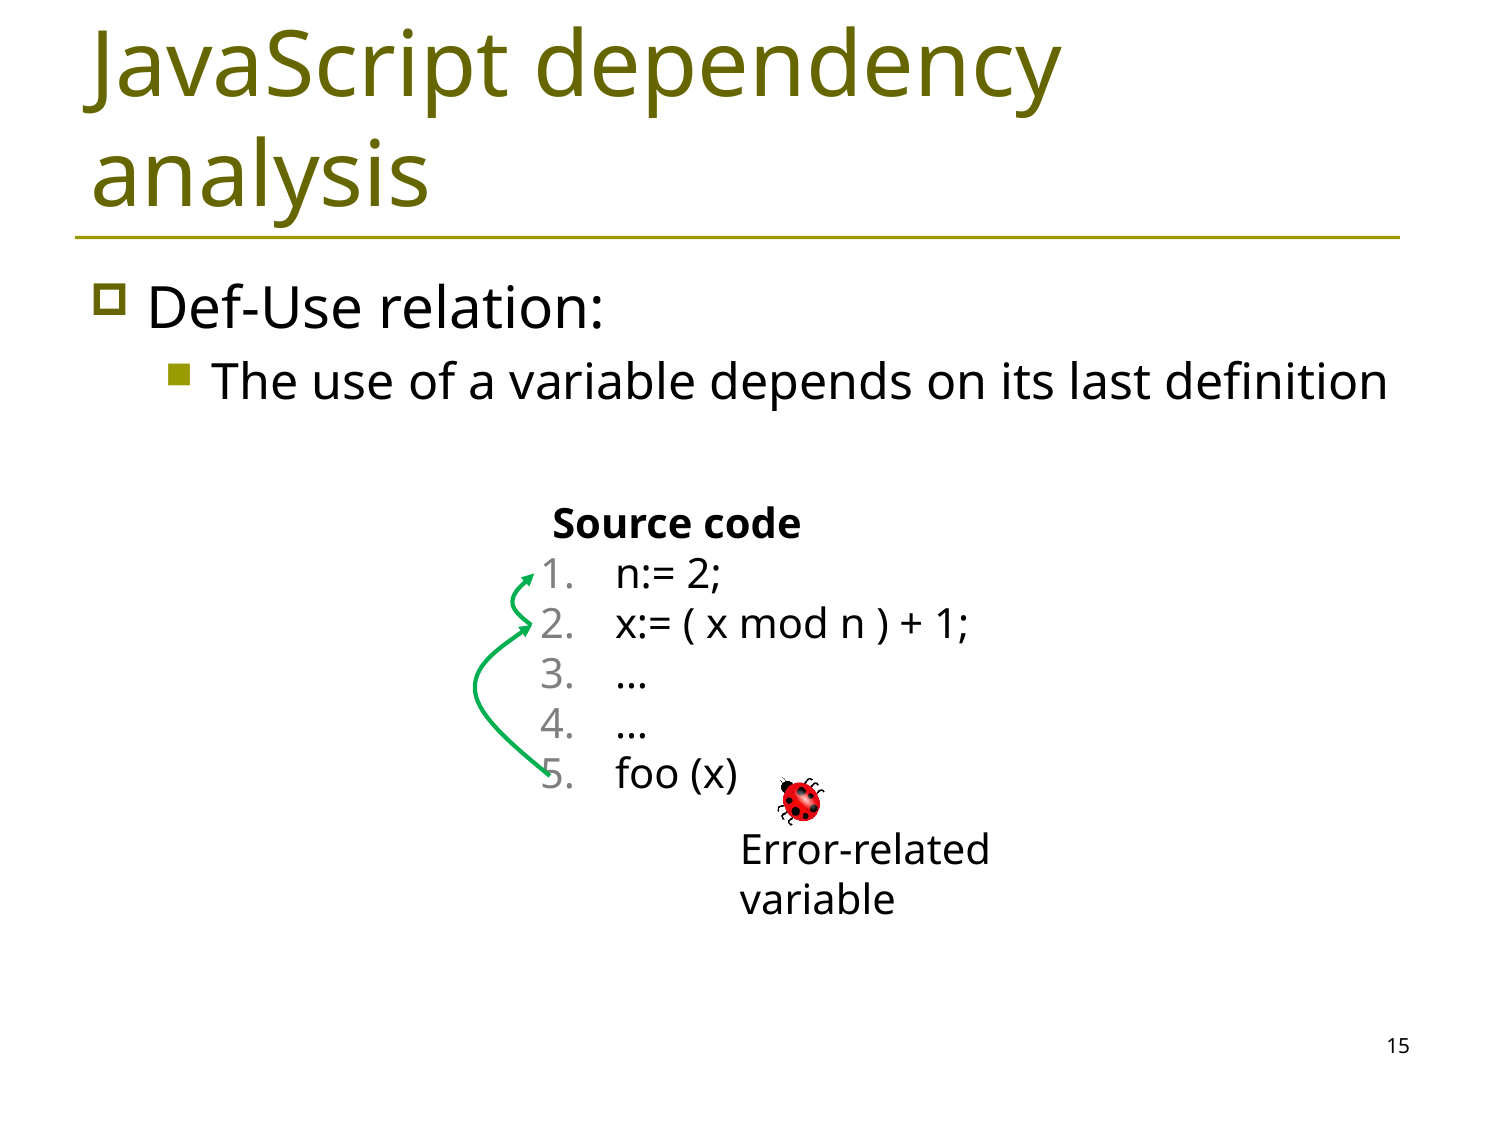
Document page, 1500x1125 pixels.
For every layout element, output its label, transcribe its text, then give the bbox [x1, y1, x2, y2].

slide_number 15 [1074, 1024, 1426, 1101]
text_box n:= 2; x:= ( x mod n ) + 1; … … foo (x) [525, 539, 1138, 805]
text_box Error-related variable [725, 815, 1083, 930]
text_box [472, 624, 552, 778]
text_box [510, 573, 535, 627]
list Def-Use relation: The use of a variable depends on its last definition [75, 262, 1463, 1006]
picture [776, 776, 825, 827]
text_box Source code [537, 489, 950, 555]
title JavaScript dependency analysis [75, 45, 1425, 233]
